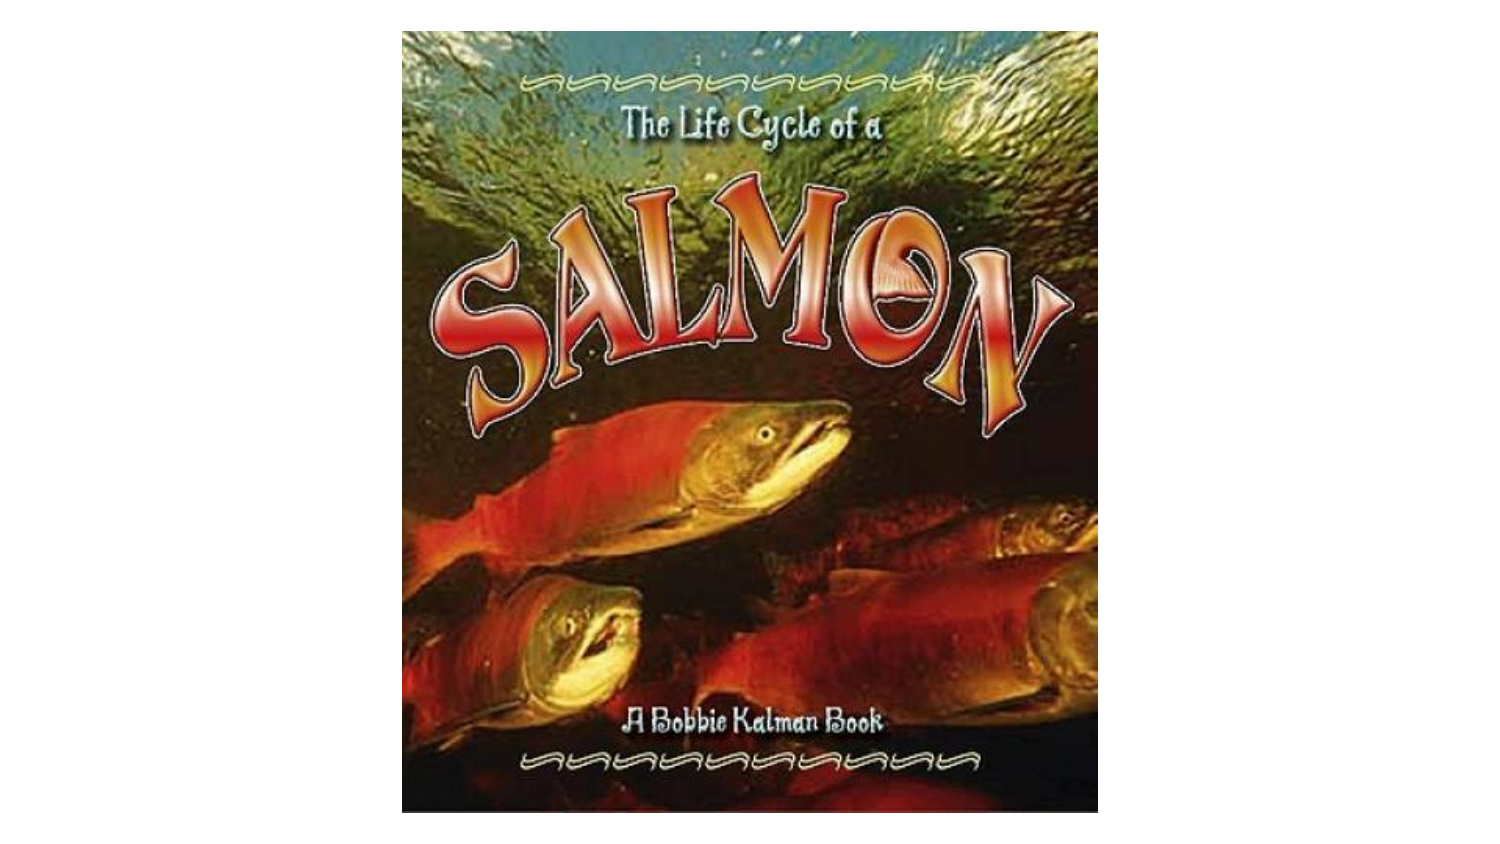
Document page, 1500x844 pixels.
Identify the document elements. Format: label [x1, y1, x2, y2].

picture [402, 30, 1098, 813]
